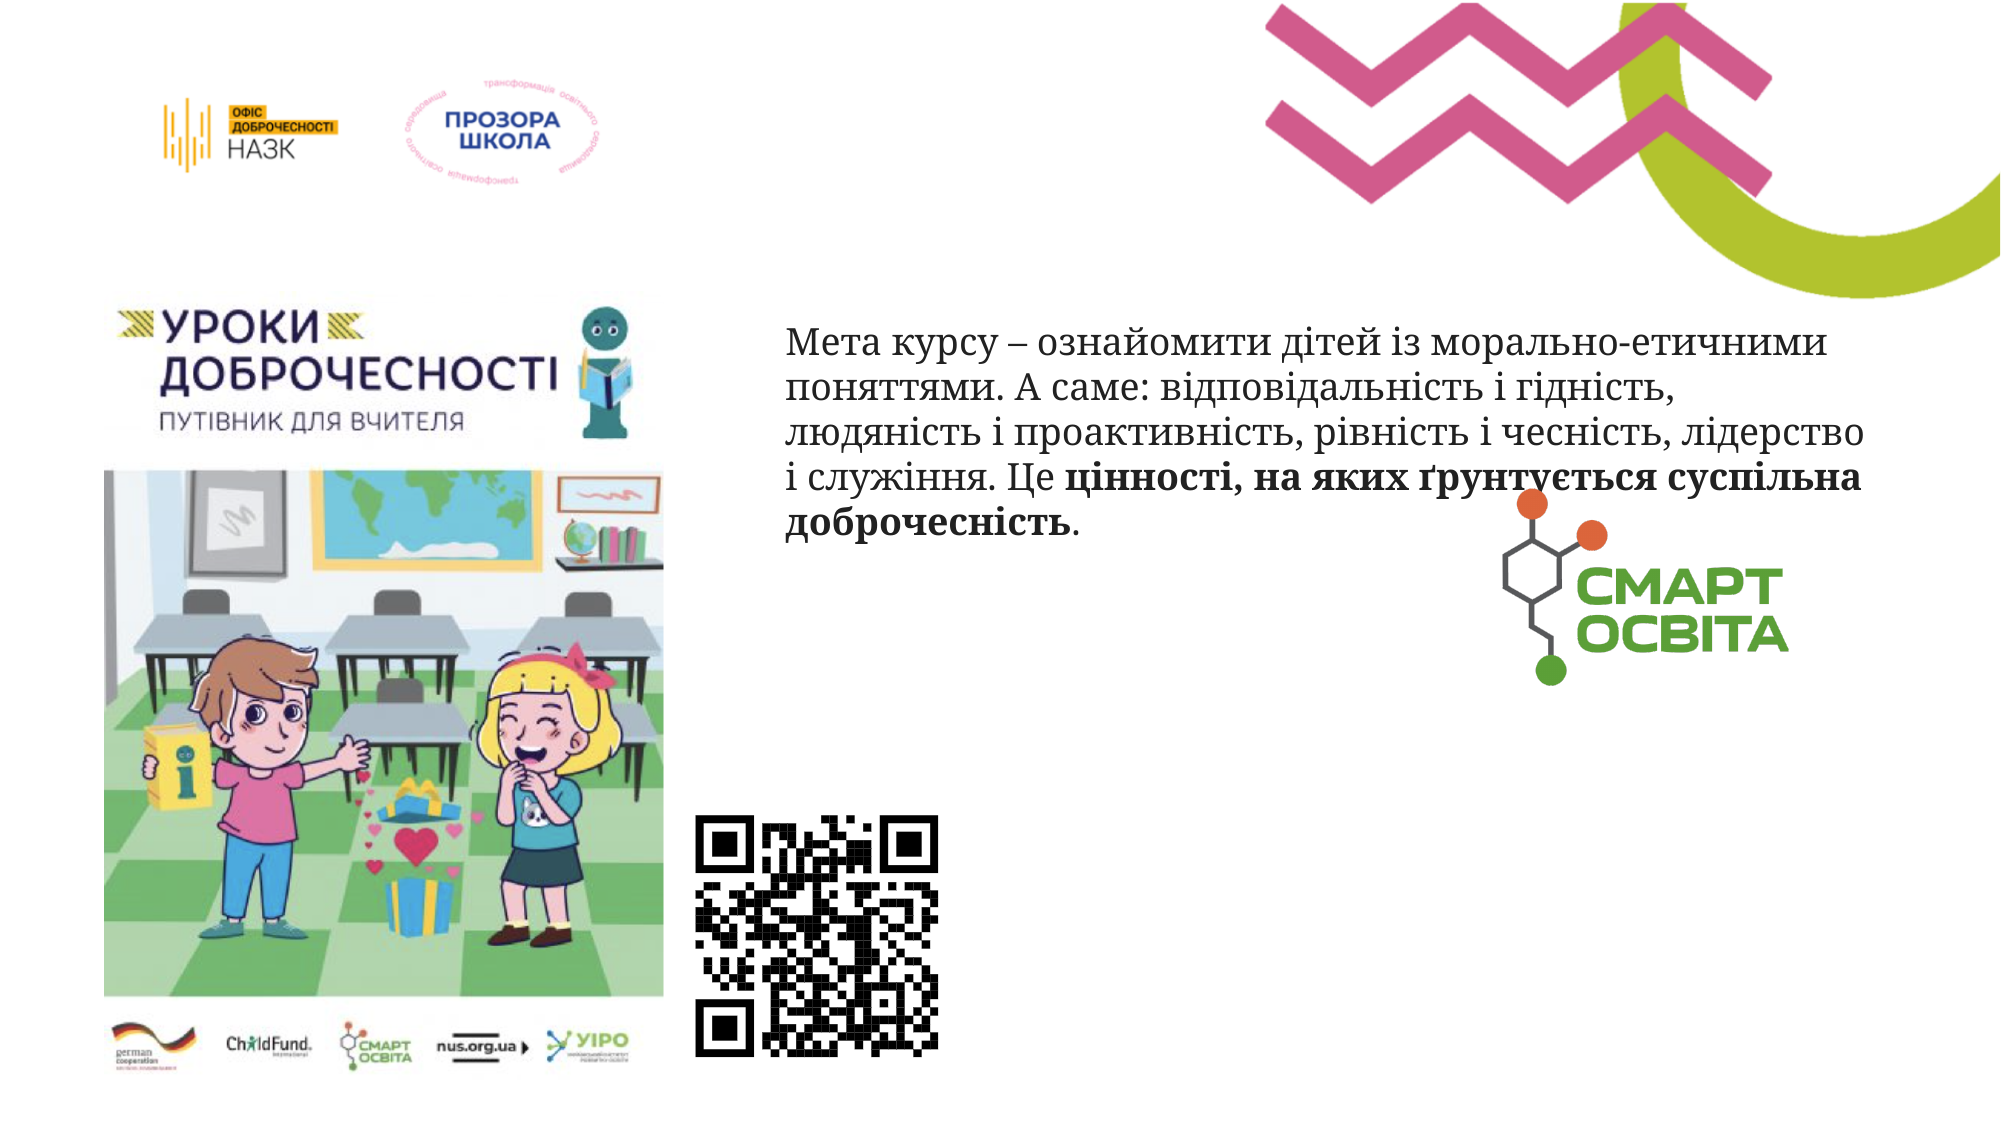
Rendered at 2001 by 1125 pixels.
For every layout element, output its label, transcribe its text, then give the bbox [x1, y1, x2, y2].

picture [0, 0, 2001, 1125]
text_box Мета курсу – ознайомити дітей із морально-етичними поняттями. А саме: відповідальність і гідність, людяність і проактивність, рівність і чесність, лідерство і служіння. Це цінності, на яких ґрунтується суспільна доброчесність. [770, 310, 1890, 551]
